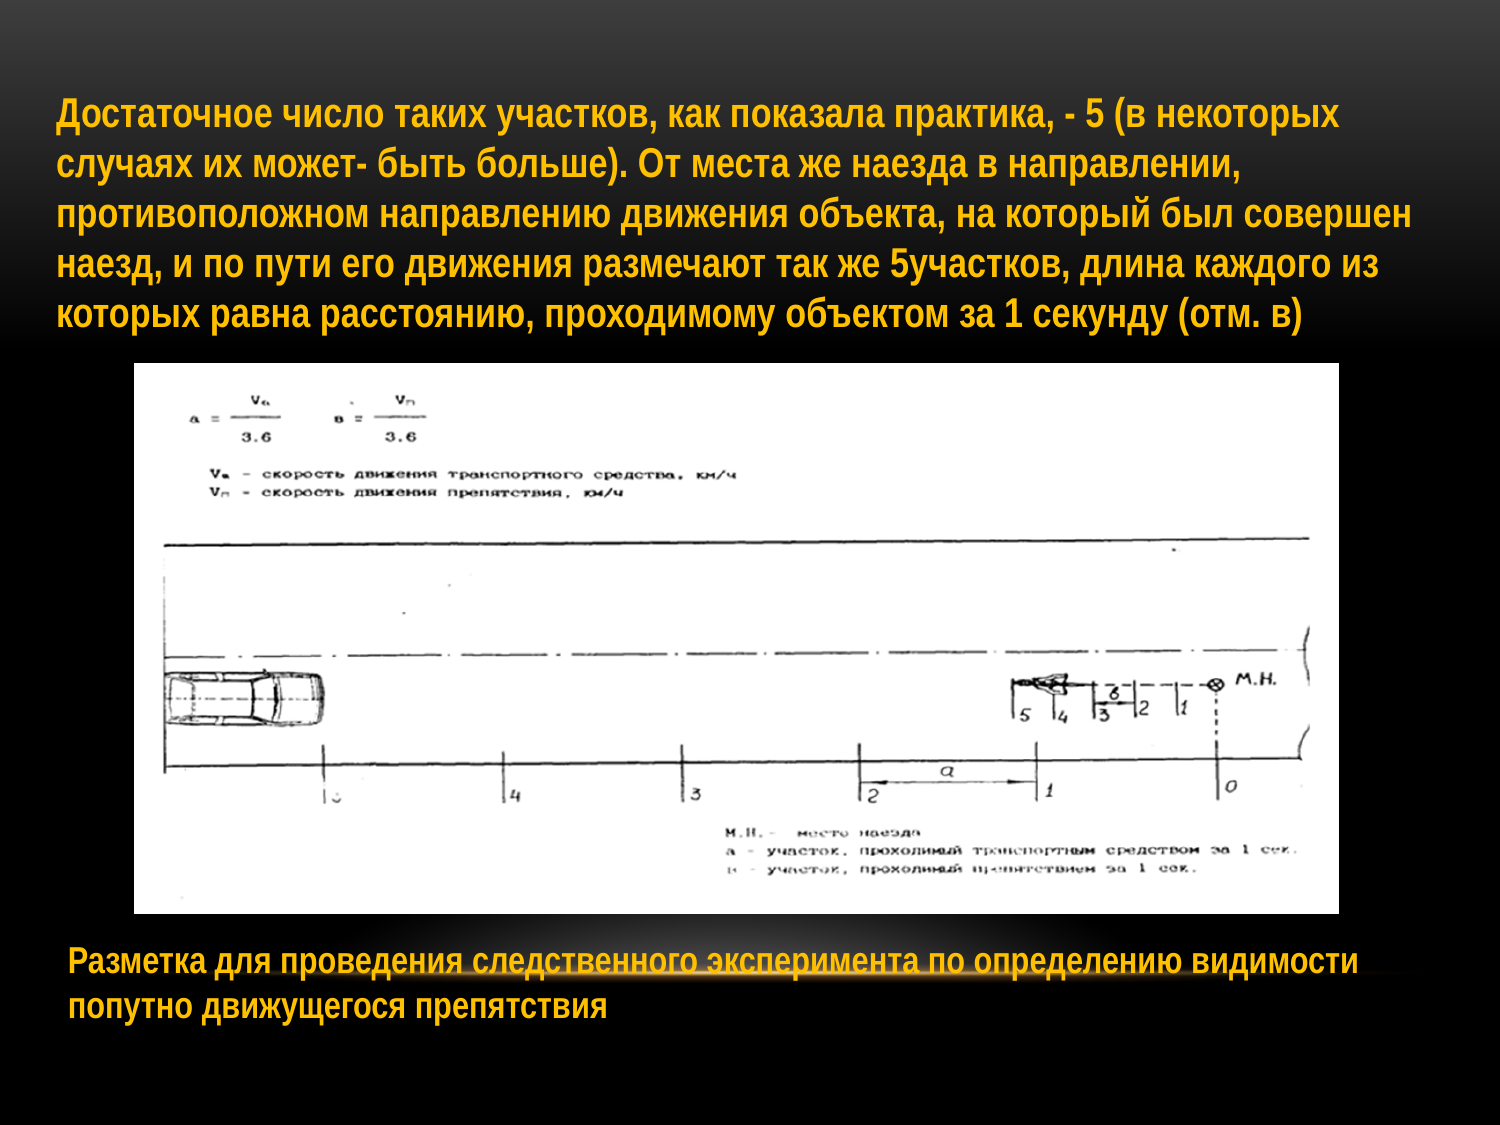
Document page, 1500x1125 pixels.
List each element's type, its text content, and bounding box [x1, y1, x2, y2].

text_box Достаточное число таких участков, как показала практика, - 5 (в некоторых случаях их может- быть больше). От места же наезда в направлении, противоположном направлению движения объекта, на который был совершен наезд, и по пути его движения размечают так же 5участков, длина каждого из которых равна расстоянию, проходимому объектом за 1 секунду (отм. в) [41, 78, 1436, 343]
picture [0, 0, 1500, 1125]
text_box Разметка для проведения следственного эксперимента по определению видимости попутно движущегося препятствия [53, 928, 1436, 1034]
